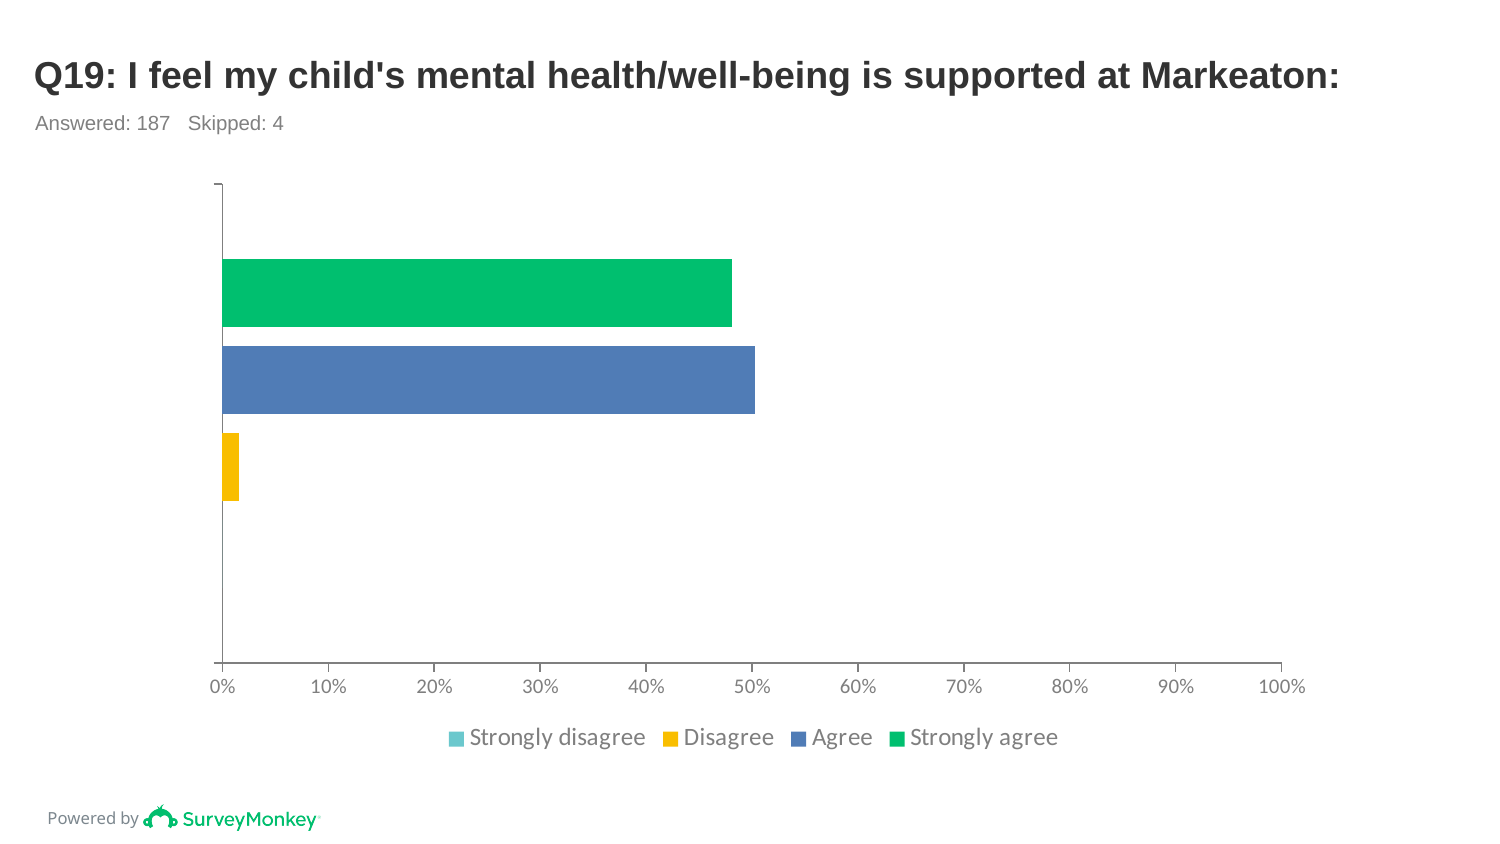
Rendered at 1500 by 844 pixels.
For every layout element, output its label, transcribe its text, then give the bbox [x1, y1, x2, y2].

chart [179, 171, 1329, 758]
picture [132, 793, 332, 842]
list Answered: 187 Skipped: 4 [20, 102, 1371, 143]
title Q19: I feel my child's mental health/well-being is supported at Markeaton: [18, 13, 1369, 104]
